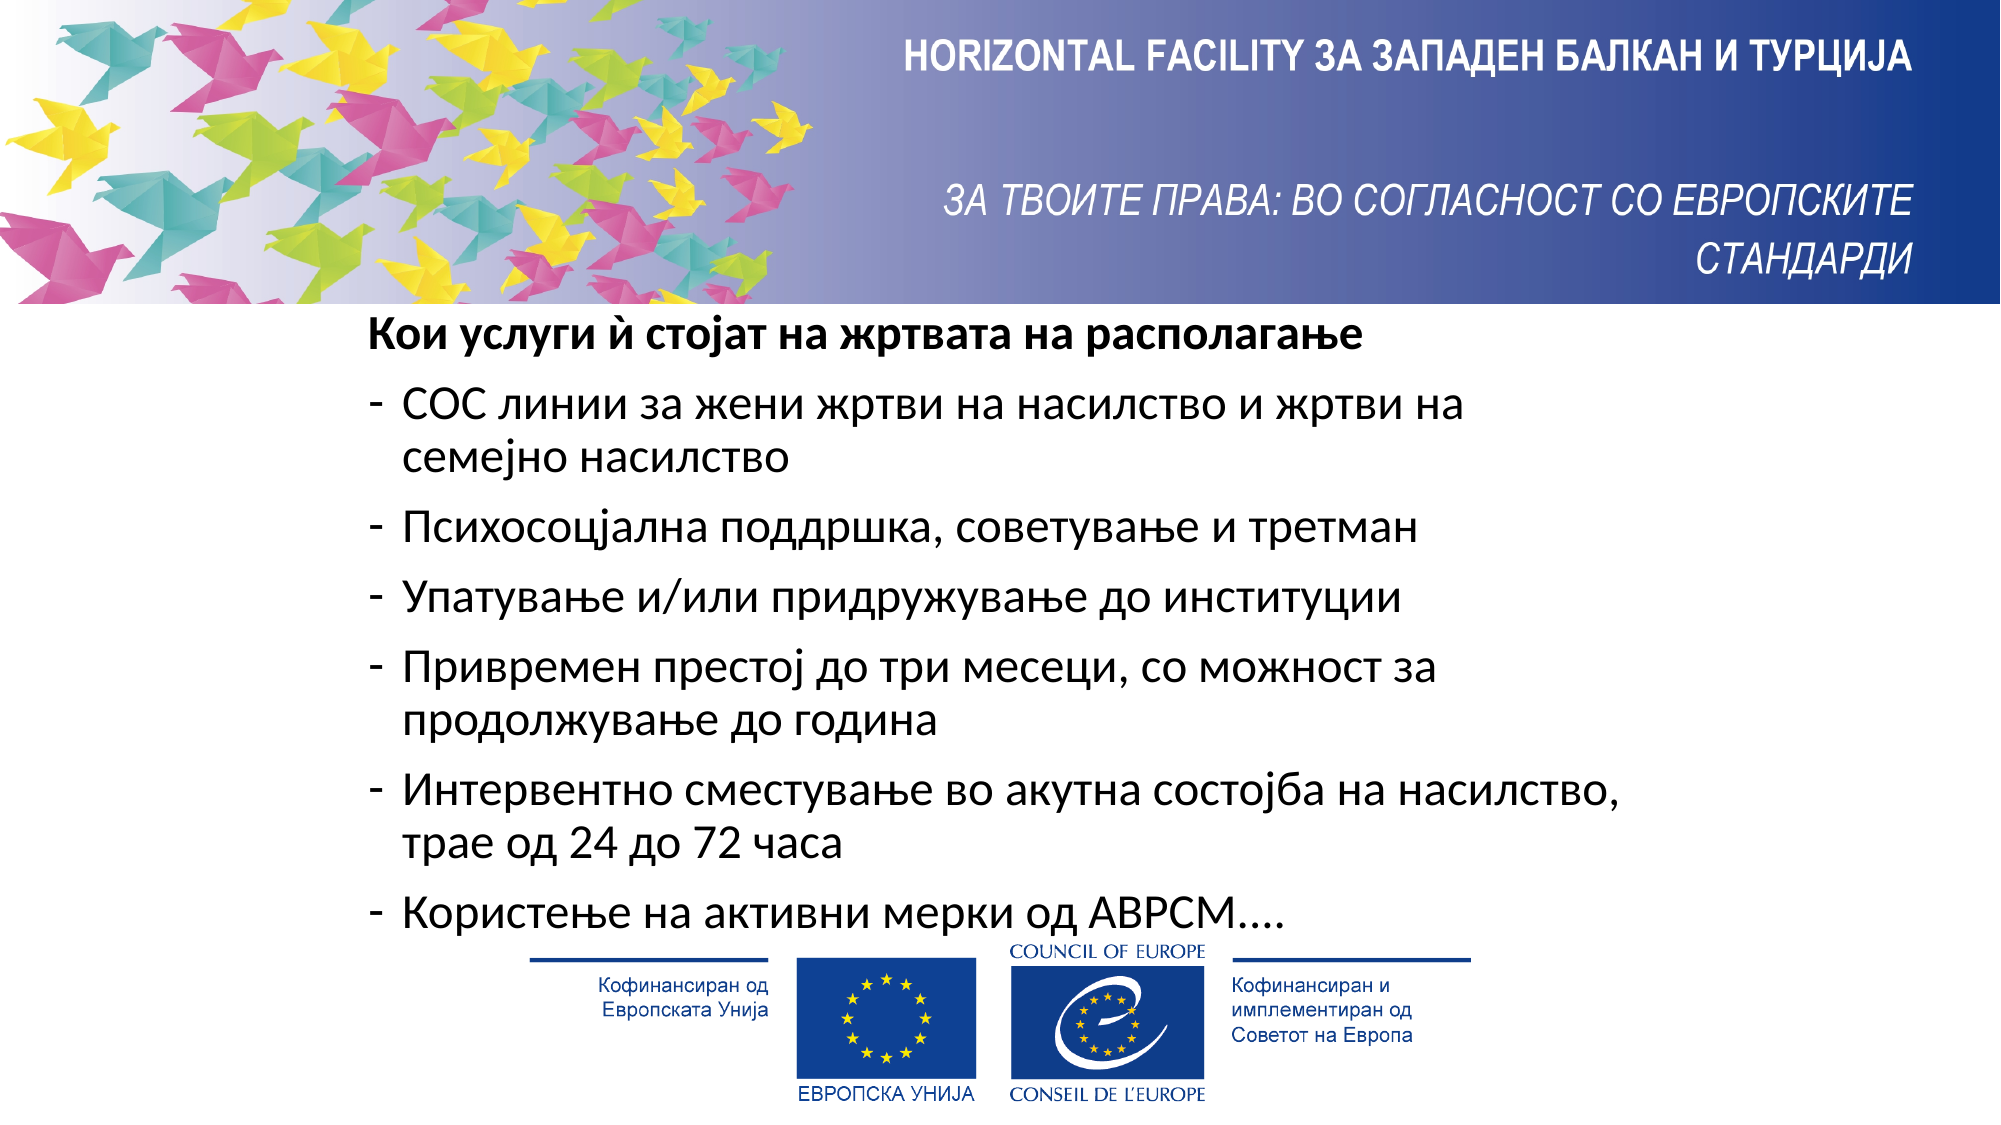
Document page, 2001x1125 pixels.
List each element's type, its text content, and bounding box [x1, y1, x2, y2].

list Кои услуги ѝ стојат на жртвата на располагање СОС линии за жени жртви на насилство и жртви на семејно насилство Психосоцјална поддршка, советување и третман Упатување и/или придружување до институции Привремен престој до три месеци, со можност за продолжување до година Интервентно сместување во акутна состојба на насилство, трае од 24 до 72 часа Користење на активни мерки од АВРСМ.... [353, 304, 1640, 955]
picture [0, 0, 2000, 304]
picture [529, 944, 1471, 1107]
